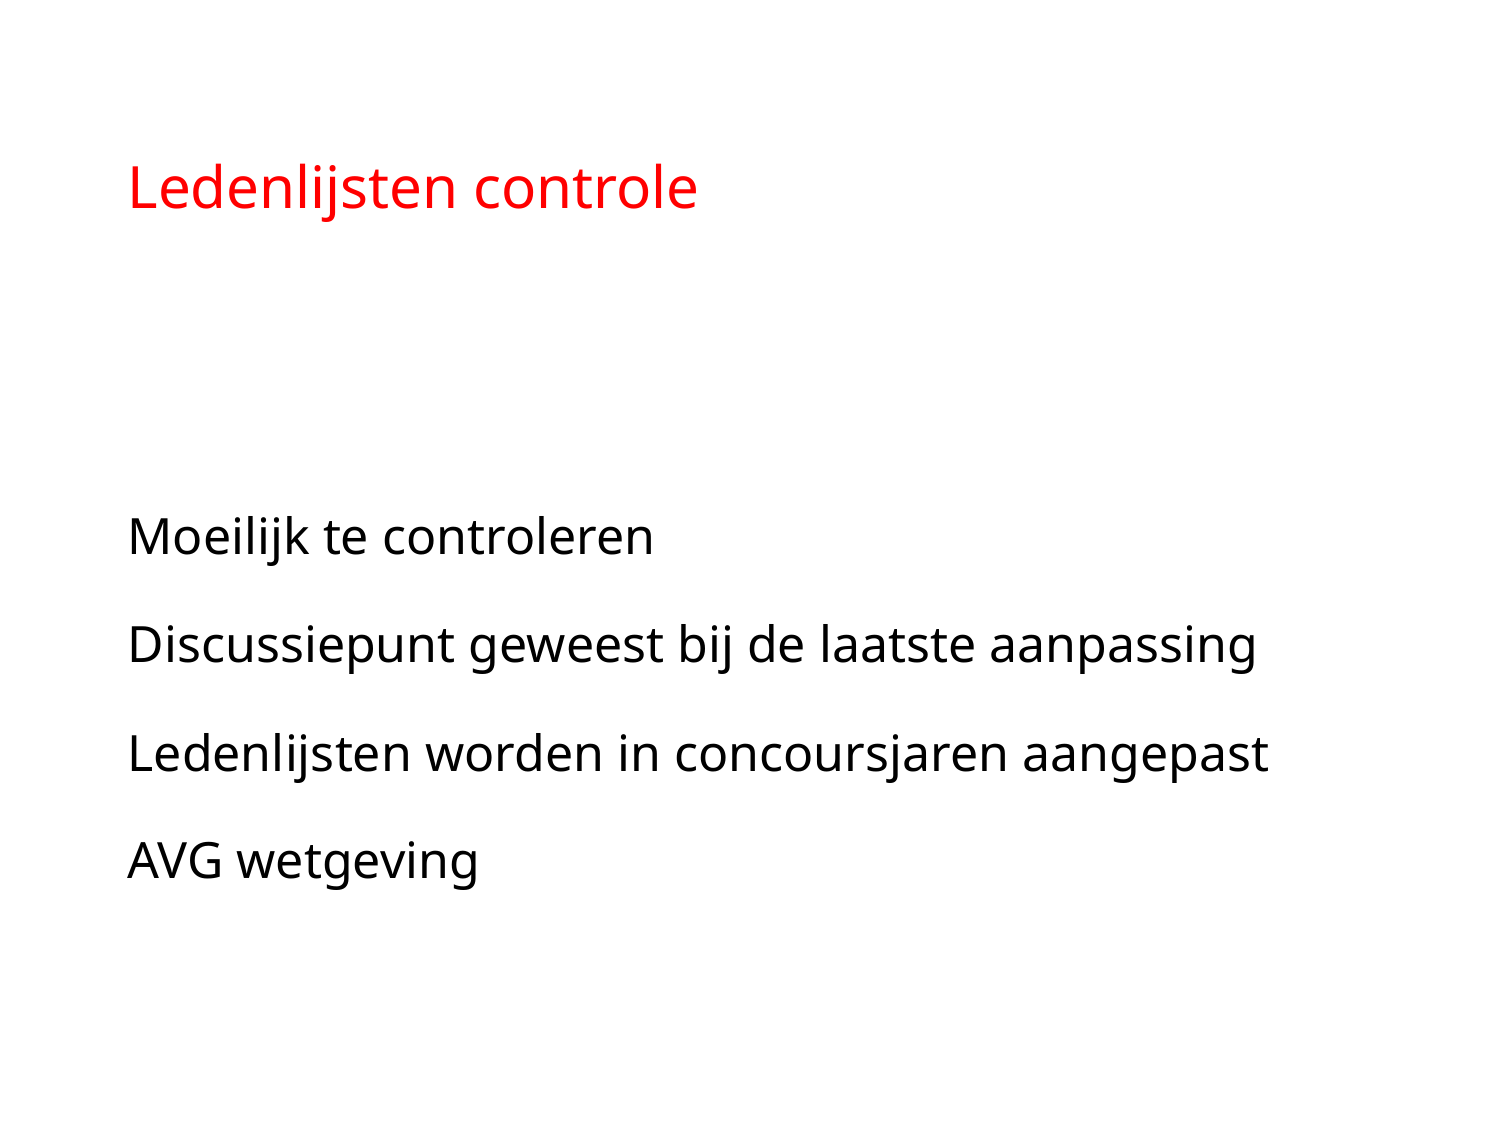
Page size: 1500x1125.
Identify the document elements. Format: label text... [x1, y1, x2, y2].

title Moeilijk te controleren Discussiepunt geweest bij de laatste aanpassing Ledenlijsten worden in concoursjaren aangepast AVG wetgeving [112, 451, 1388, 898]
list Ledenlijsten controle [112, 150, 1093, 288]
